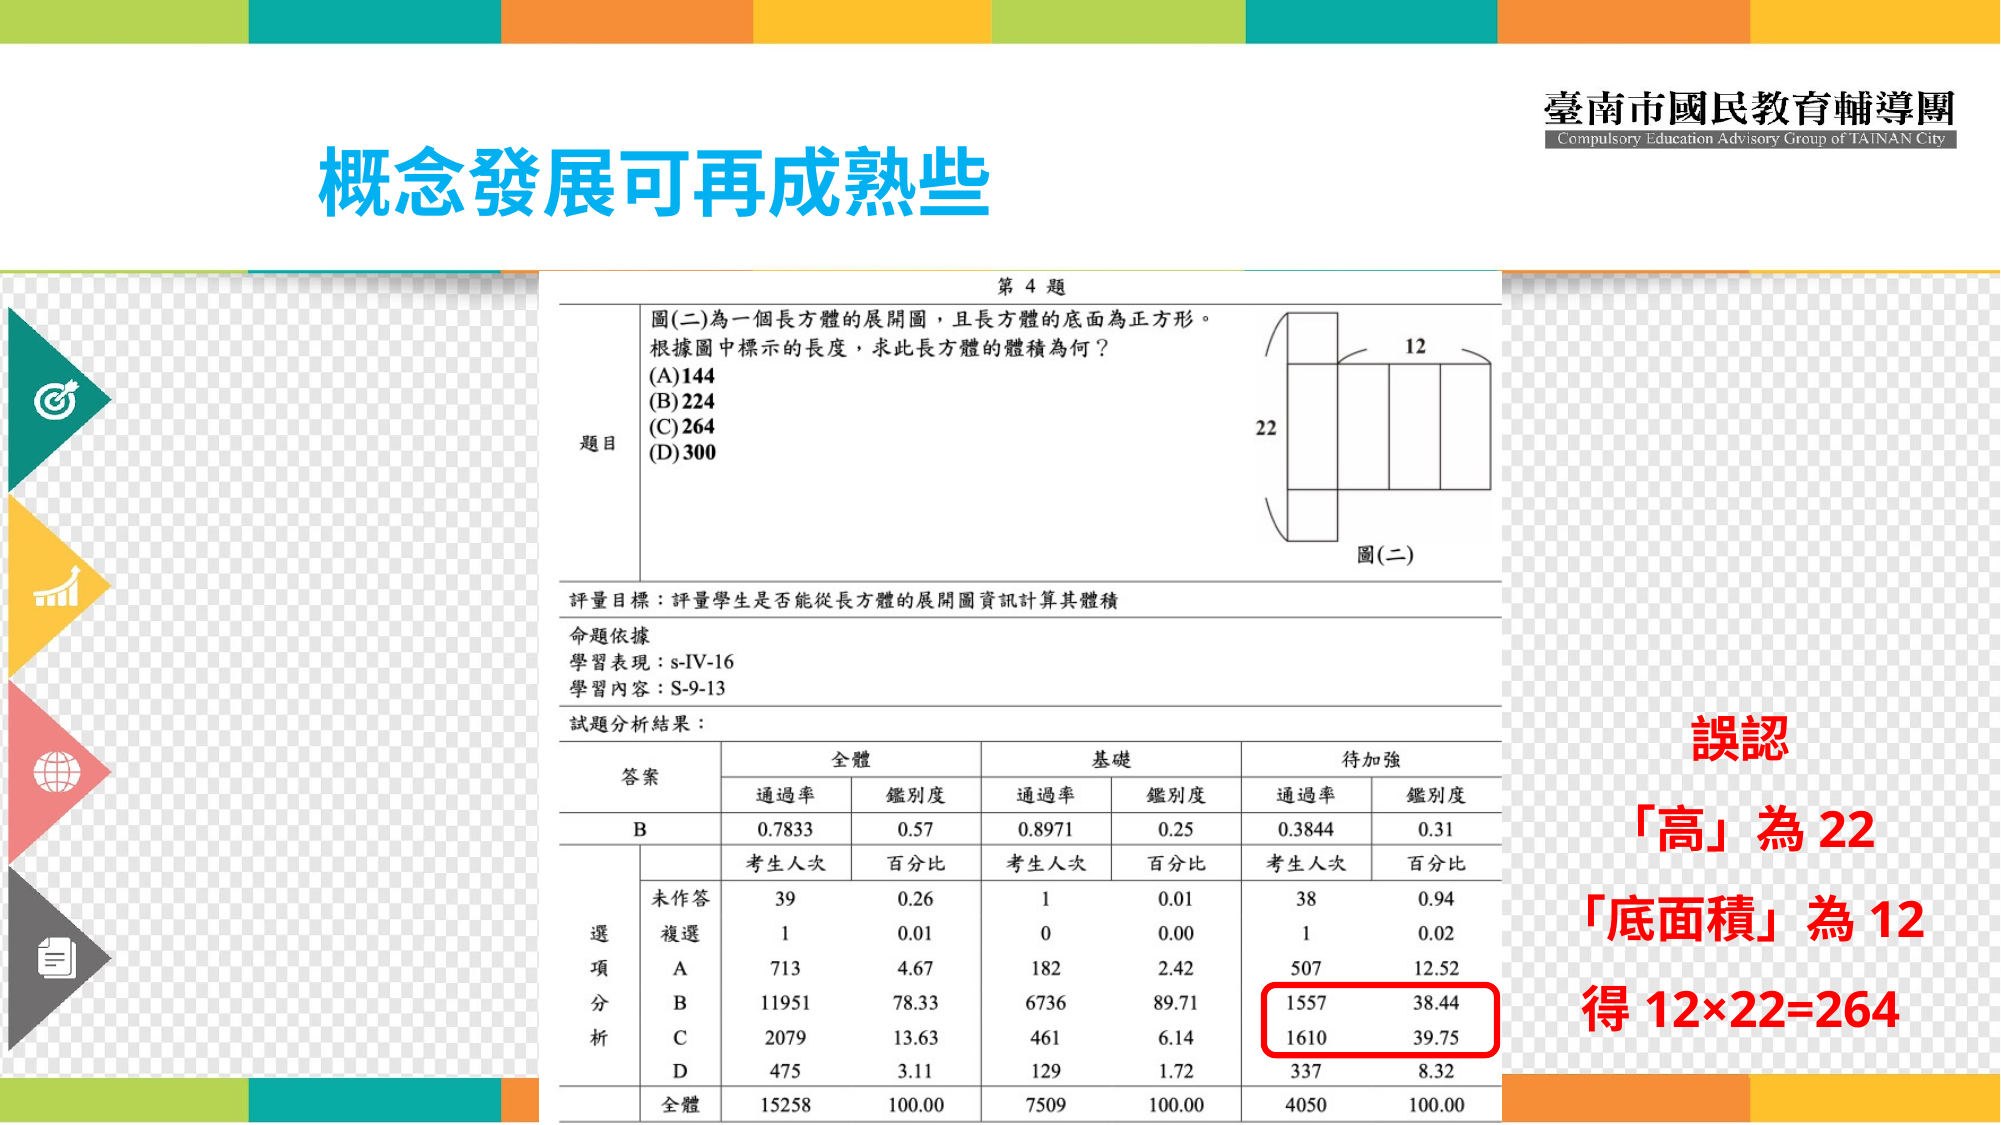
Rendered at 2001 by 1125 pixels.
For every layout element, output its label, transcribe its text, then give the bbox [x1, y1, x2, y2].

text_box 誤認 「高」為22 「底面積」為12 得12×22=264 [1506, 669, 2000, 1045]
text_box 概念發展可再成熟些 [279, 83, 1030, 233]
picture [0, 0, 2001, 1125]
